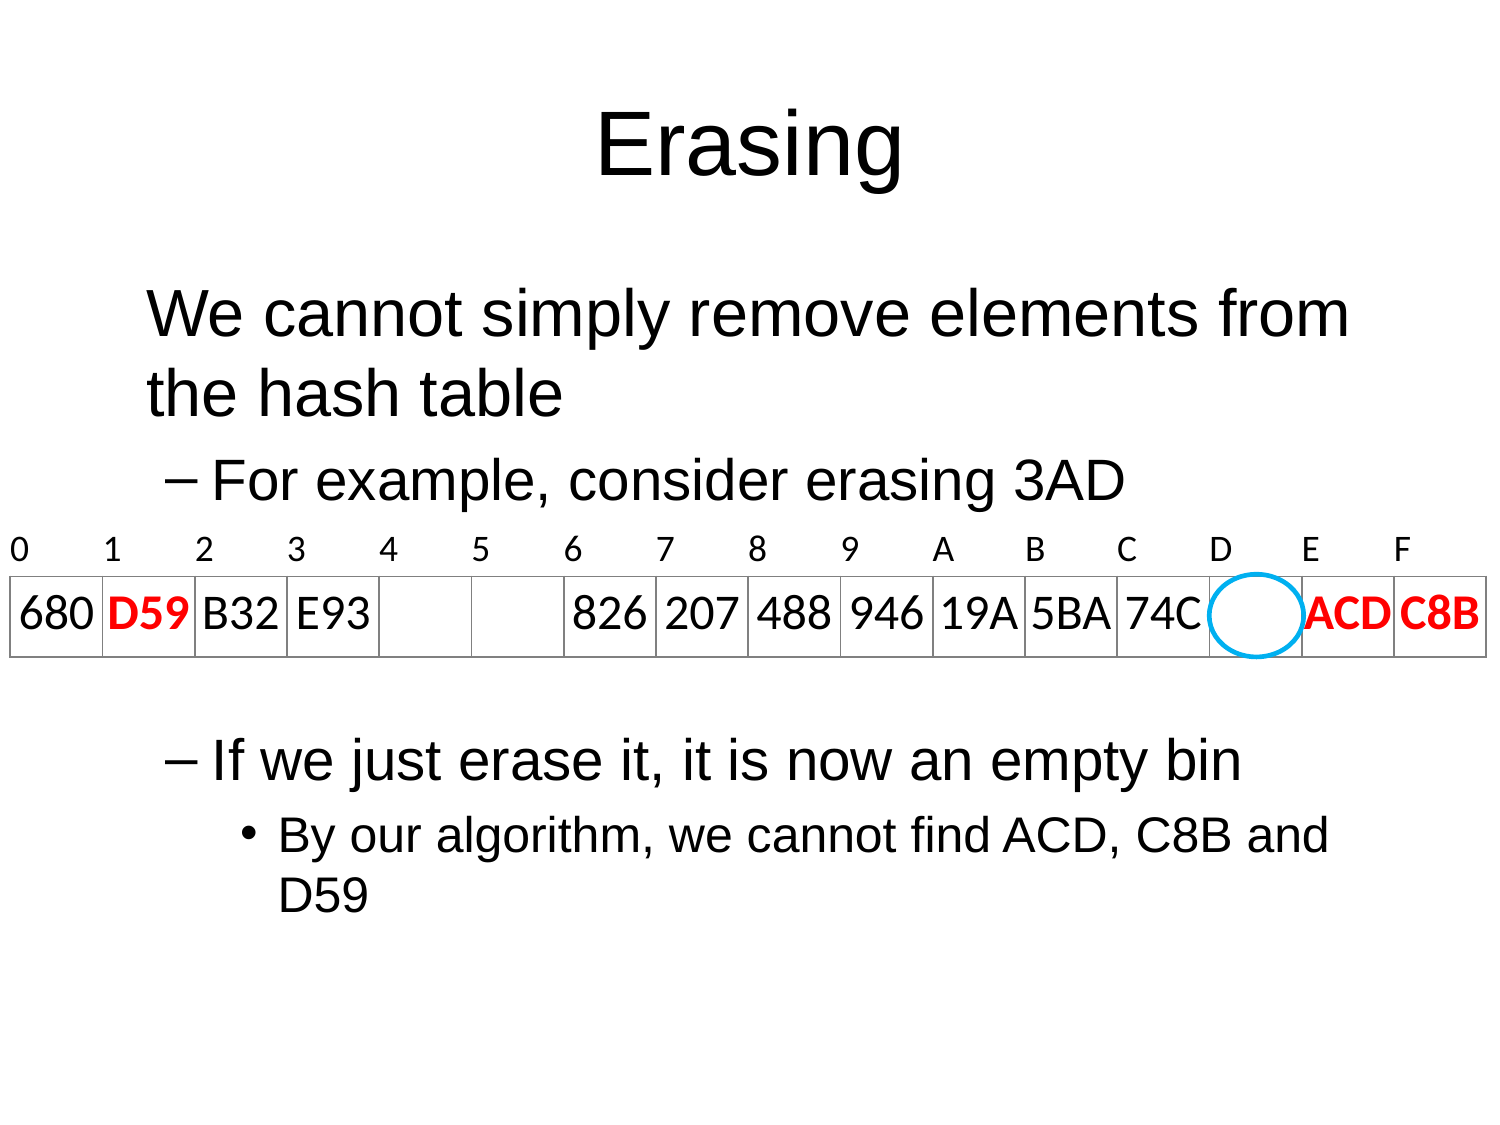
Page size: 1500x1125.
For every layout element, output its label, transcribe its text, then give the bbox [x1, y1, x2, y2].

table_cell [1278, 636, 1301, 656]
table_header 3 [287, 527, 379, 576]
table_cell C8B [1395, 577, 1485, 656]
table_header B [1025, 527, 1117, 576]
table_cell 19A [934, 577, 1024, 656]
table_header 0 [10, 527, 102, 576]
table_header 8 [748, 527, 840, 576]
table_cell B32 [196, 577, 286, 656]
table_cell 207 [657, 577, 747, 656]
table_header D [1209, 527, 1302, 576]
table_cell 946 [841, 577, 932, 656]
table_header E [1302, 527, 1394, 576]
table_cell D59 [103, 577, 194, 656]
table_header F [1394, 527, 1486, 576]
table_cell [472, 577, 563, 656]
table_header 4 [379, 527, 471, 576]
table_header C [1117, 527, 1209, 576]
table_header 6 [564, 527, 656, 576]
table_header 1 [102, 527, 195, 576]
table_cell 680 [11, 577, 102, 656]
table_cell 74C [1118, 577, 1209, 656]
list We cannot simply remove elements from the hash table For example, consider erasing 3AD If we just erase it, it is now an empty bin By our algorithm, we cannot find ACD, C8B and D59 [75, 262, 1425, 527]
table_cell 826 [565, 577, 655, 656]
table_header 5 [471, 527, 564, 576]
table_cell 5BA [1026, 577, 1116, 656]
text_box [1207, 572, 1306, 660]
table_cell E93 [288, 577, 378, 656]
table_cell [1210, 633, 1235, 656]
list We cannot simply remove elements from the hash table For example, consider erasing 3AD If we just erase it, it is now an empty bin By our algorithm, we cannot find ACD, C8B and D59 [75, 658, 1425, 1005]
table_cell [1282, 577, 1301, 595]
table_header A [933, 527, 1025, 576]
title Erasing [75, 45, 1425, 233]
table_cell [380, 577, 471, 656]
table_header 2 [195, 527, 287, 576]
table_cell 488 [749, 577, 840, 656]
table_cell ACD [1303, 577, 1393, 656]
table_header 7 [656, 527, 748, 576]
table_header 9 [840, 527, 933, 576]
table_cell [1210, 577, 1231, 598]
